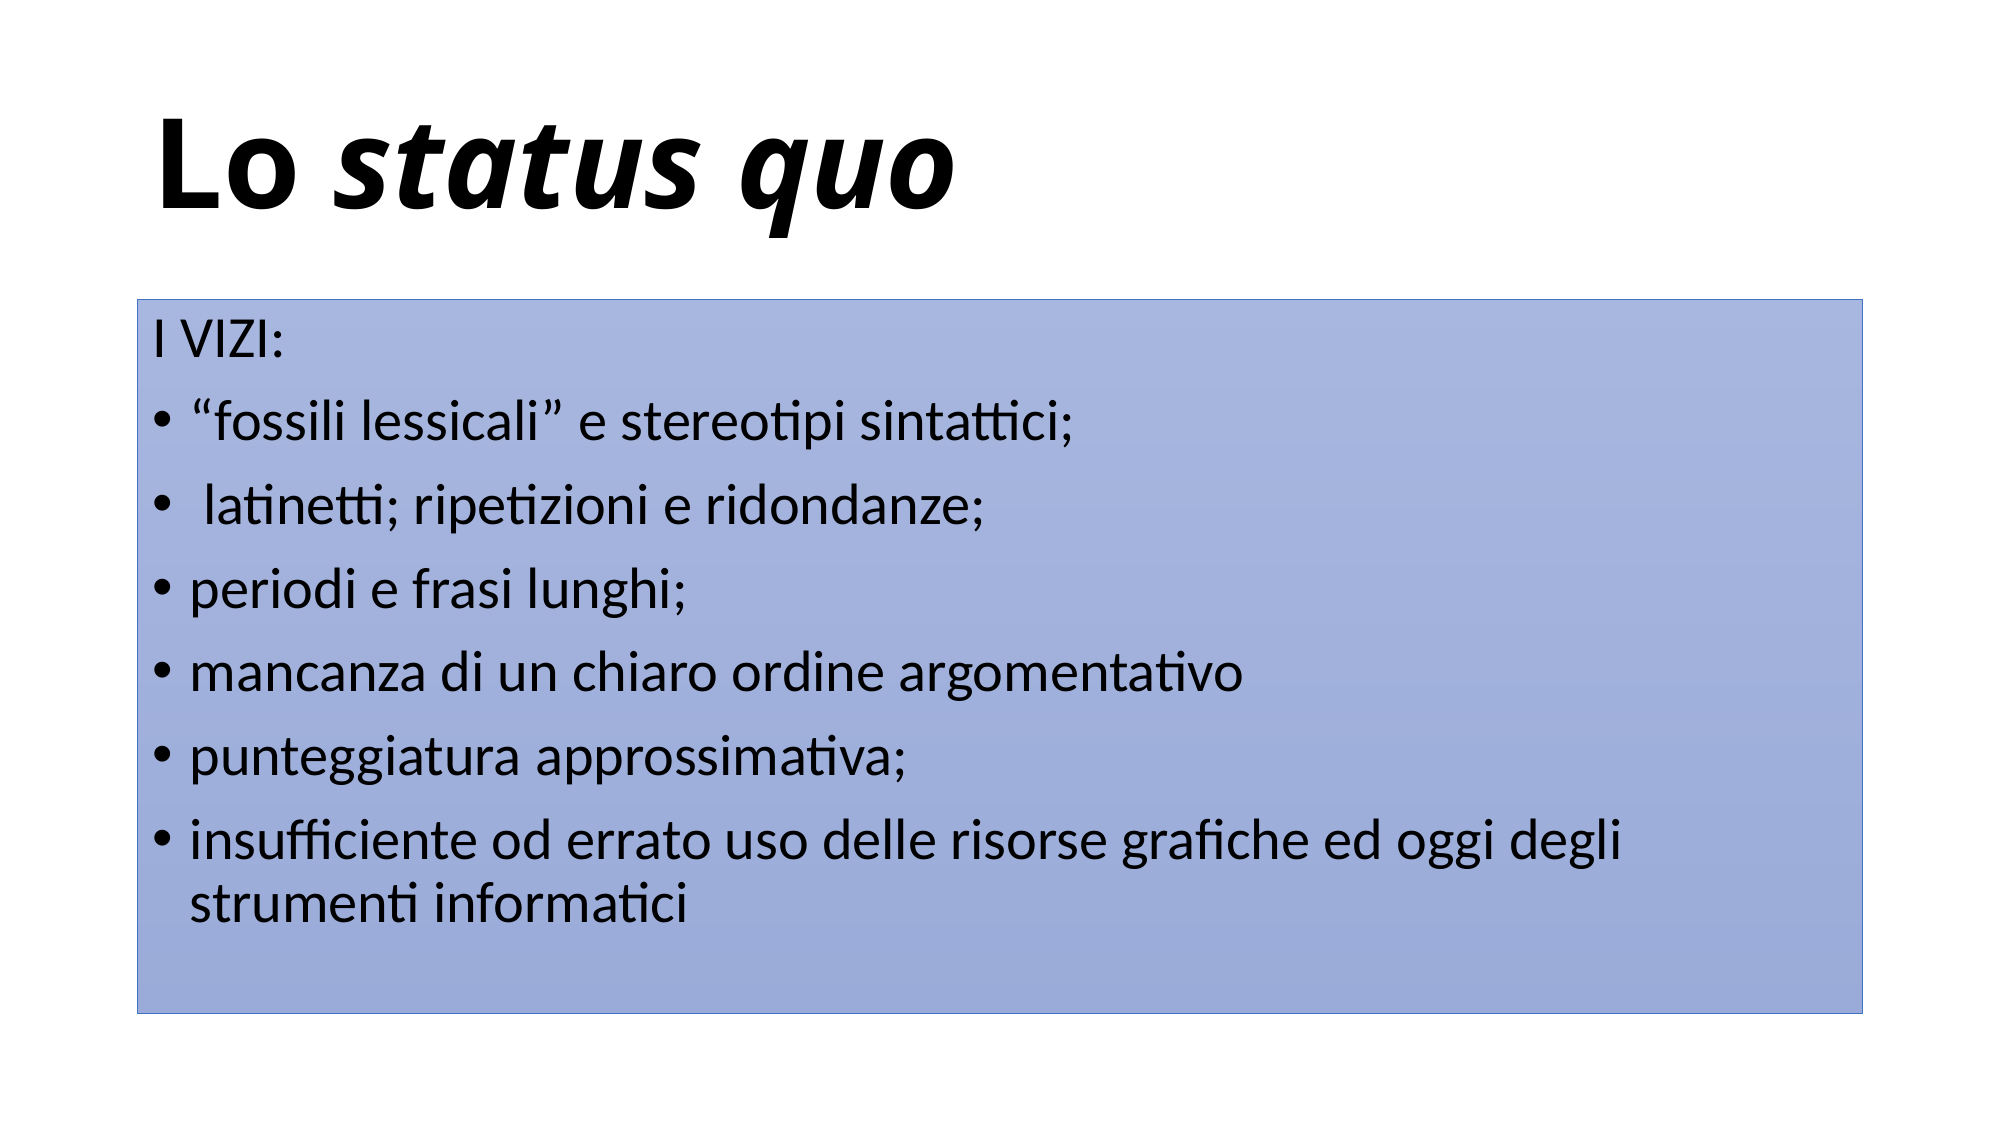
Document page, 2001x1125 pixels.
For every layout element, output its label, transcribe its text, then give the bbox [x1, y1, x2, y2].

title Lo status quo [137, 59, 1863, 278]
list I VIZI: “fossili lessicali” e stereotipi sintattici; latinetti; ripetizioni e ridondanze; periodi e frasi lunghi; mancanza di un chiaro ordine argomentativo punteggiatura approssimativa; insufficiente od errato uso delle risorse grafiche ed oggi degli strumenti informatici [137, 299, 1863, 1014]
